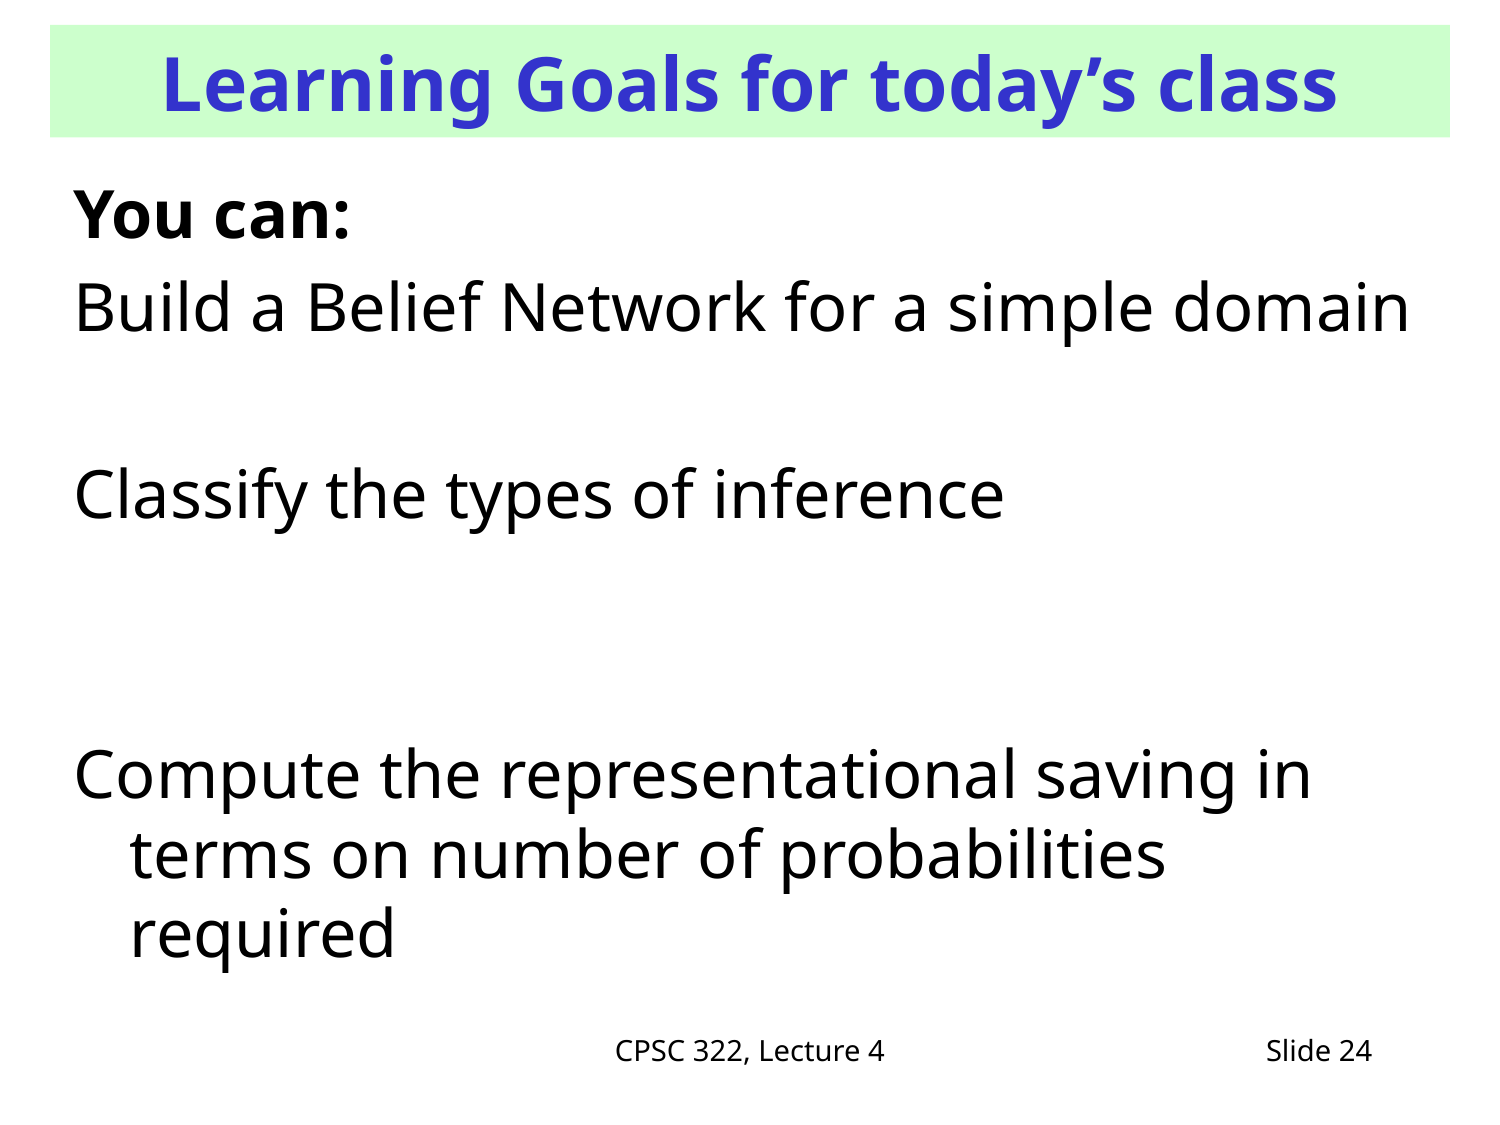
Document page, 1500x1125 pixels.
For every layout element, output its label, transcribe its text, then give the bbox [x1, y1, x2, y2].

list You can: Build a Belief Network for a simple domain Classify the types of inference Compute the representational saving in terms on number of probabilities required [58, 163, 1454, 902]
footer CPSC 322, Lecture 4 [512, 1024, 988, 1101]
title Learning Goals for today’s class [49, 24, 1451, 138]
slide_number Slide 24 [1074, 1024, 1388, 1101]
